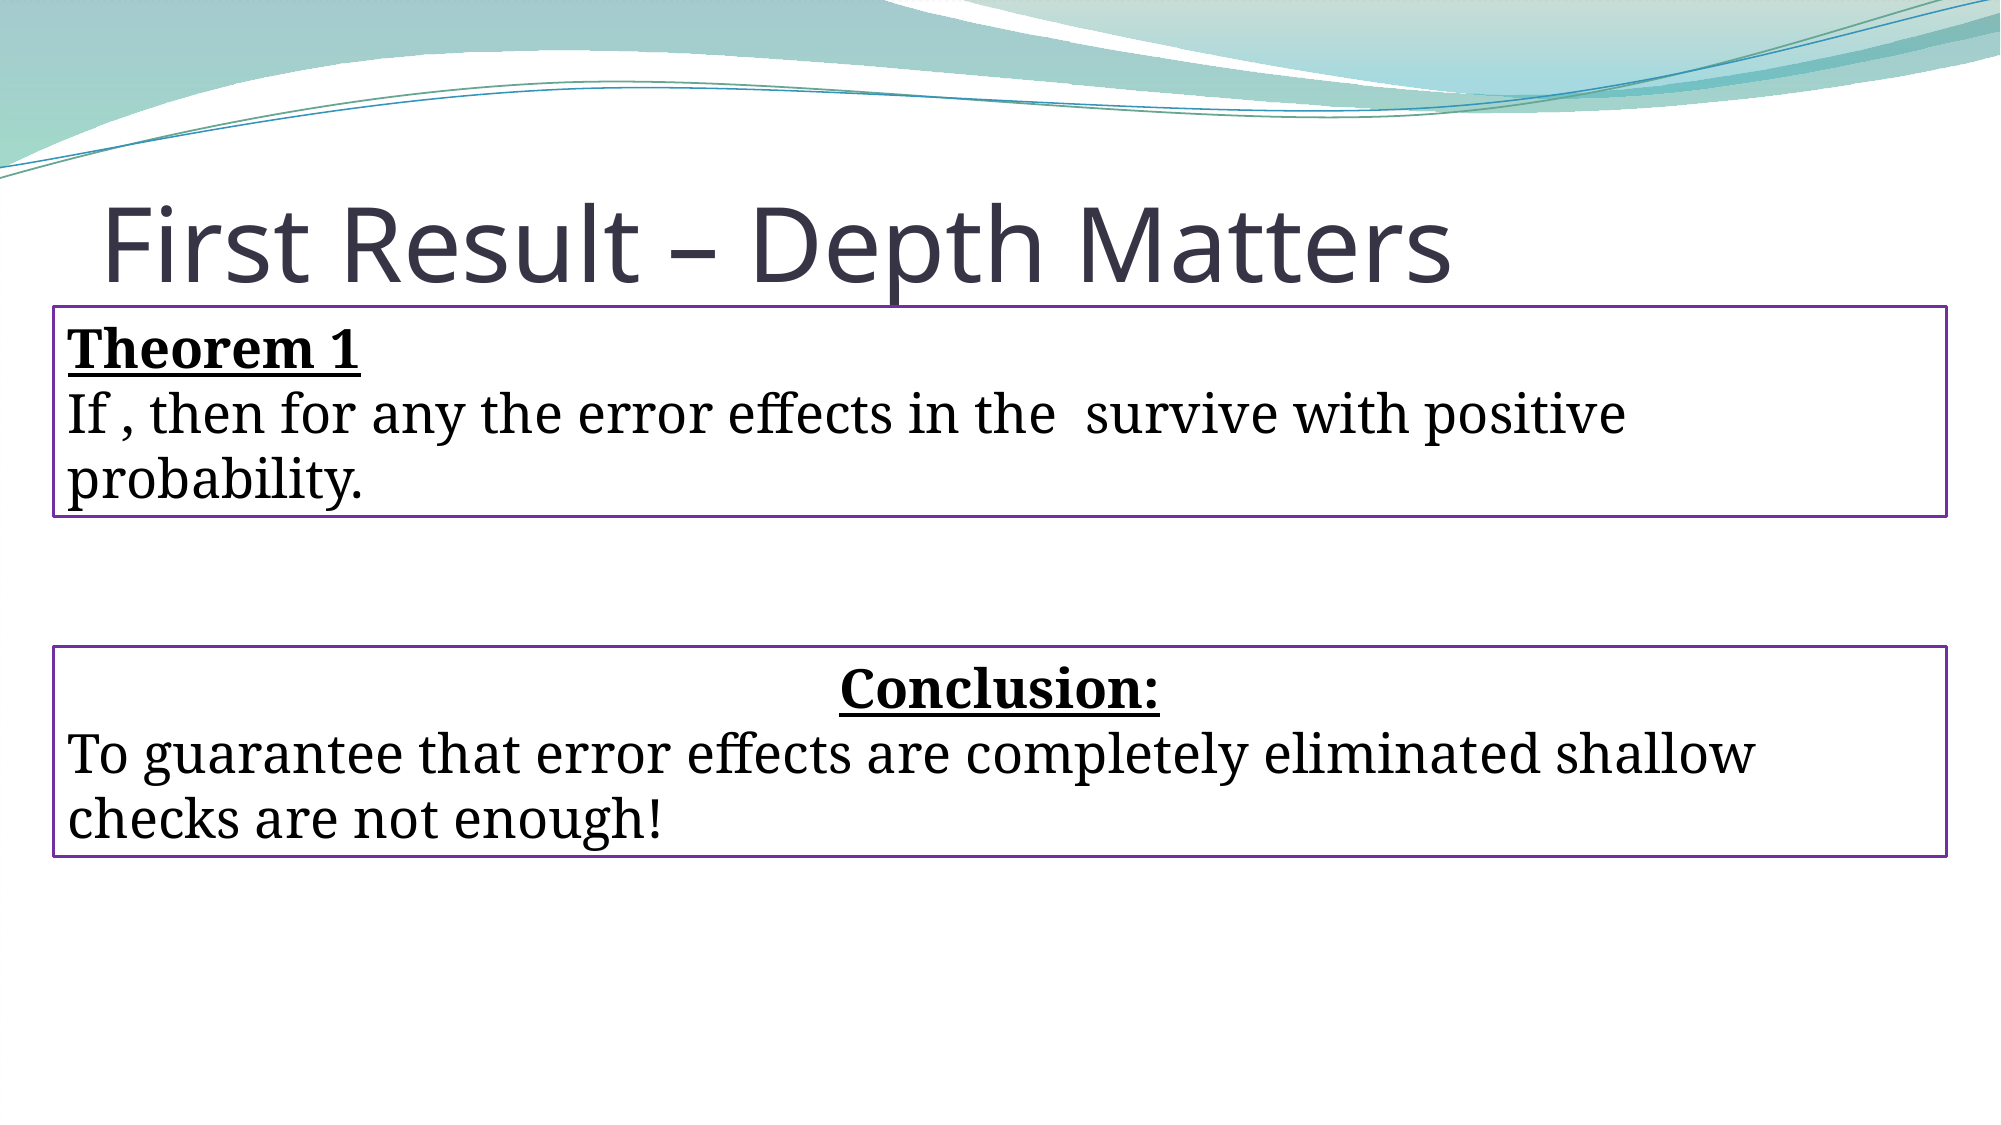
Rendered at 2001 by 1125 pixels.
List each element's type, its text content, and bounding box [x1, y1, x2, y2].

title First Result – Depth Matters [99, 115, 1900, 303]
text_box Conclusion: To guarantee that error effects are completely eliminated shallow checks are not enough! [53, 646, 1947, 857]
